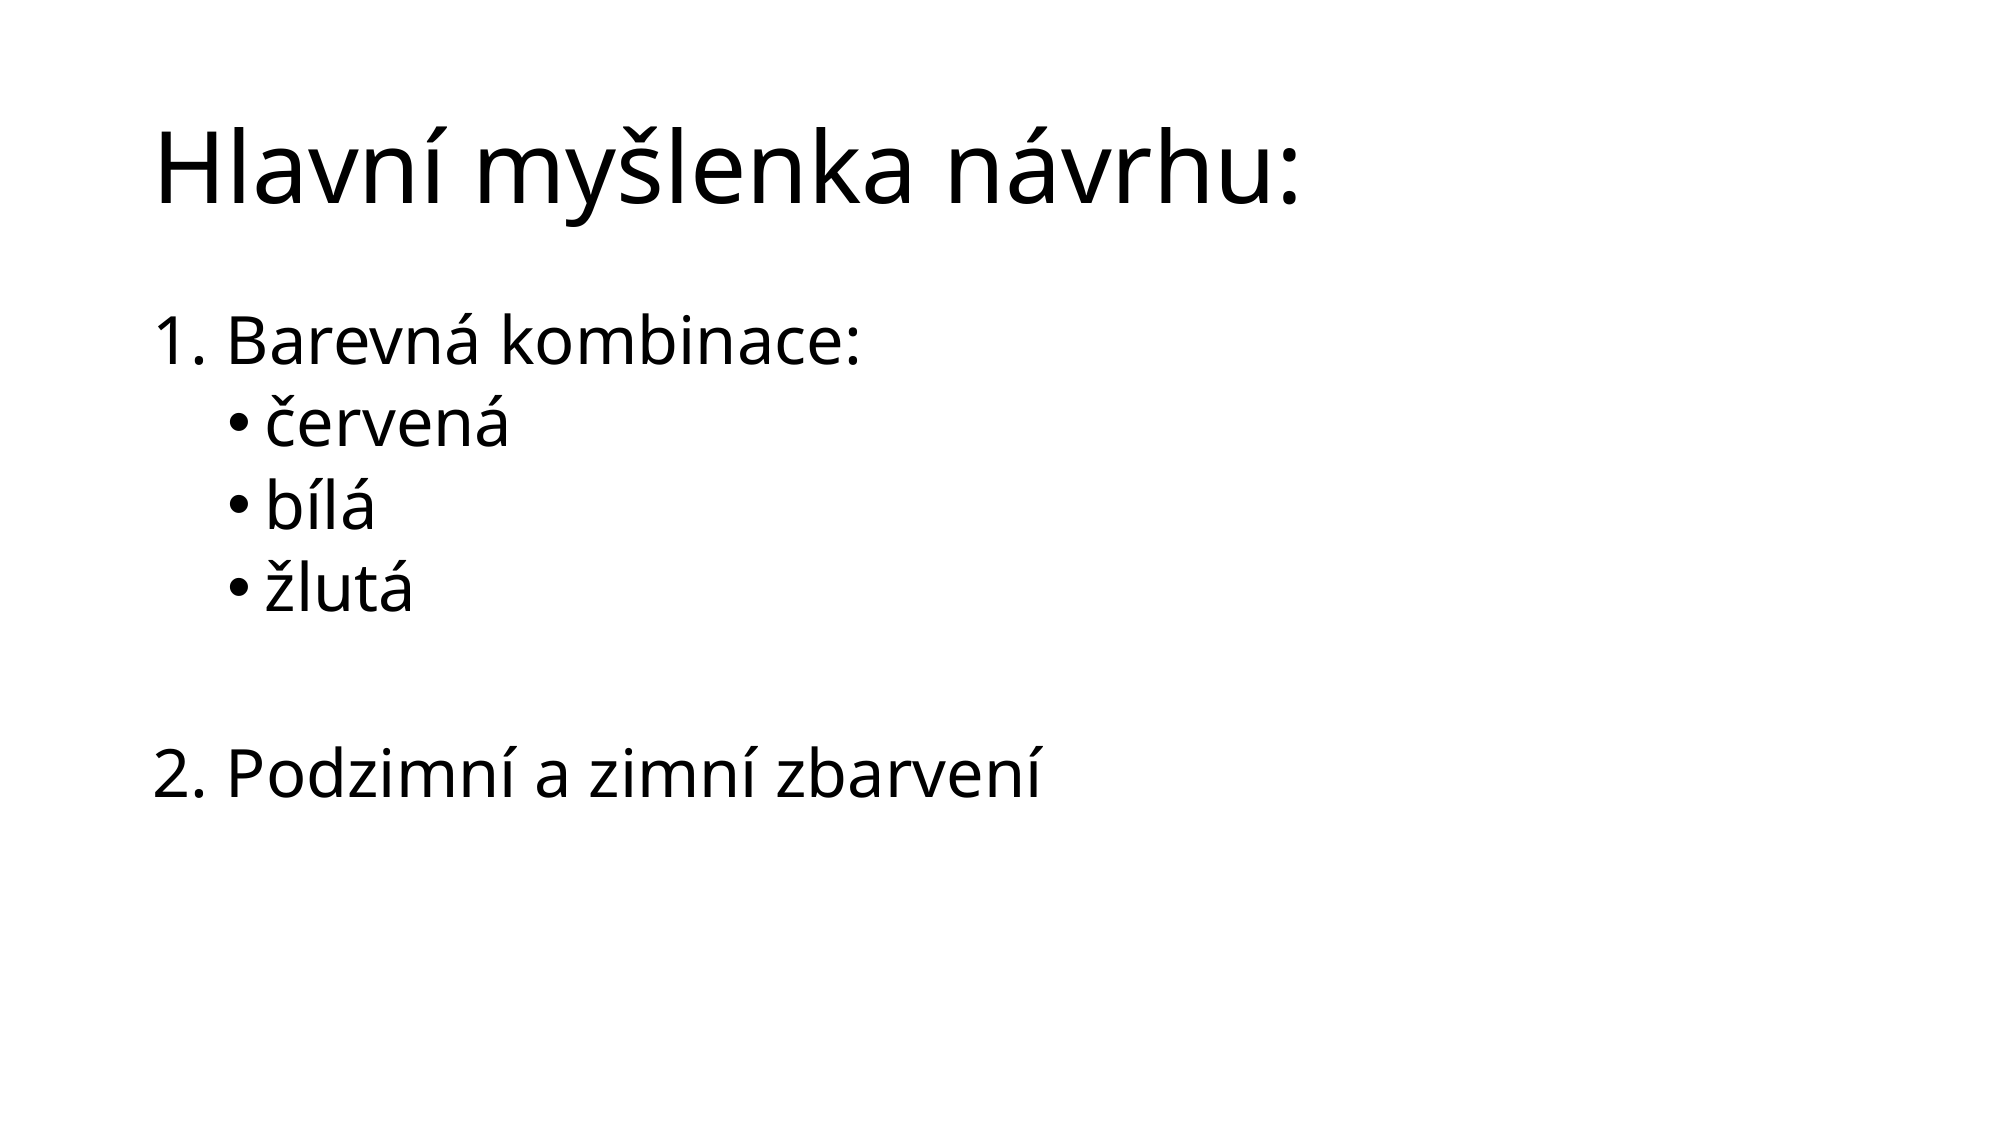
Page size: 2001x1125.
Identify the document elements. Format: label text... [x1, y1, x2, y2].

list 1. Barevná kombinace: červená bílá žlutá 2. Podzimní a zimní zbarvení [137, 299, 1863, 969]
title Hlavní myšlenka návrhu: [137, 62, 1863, 280]
